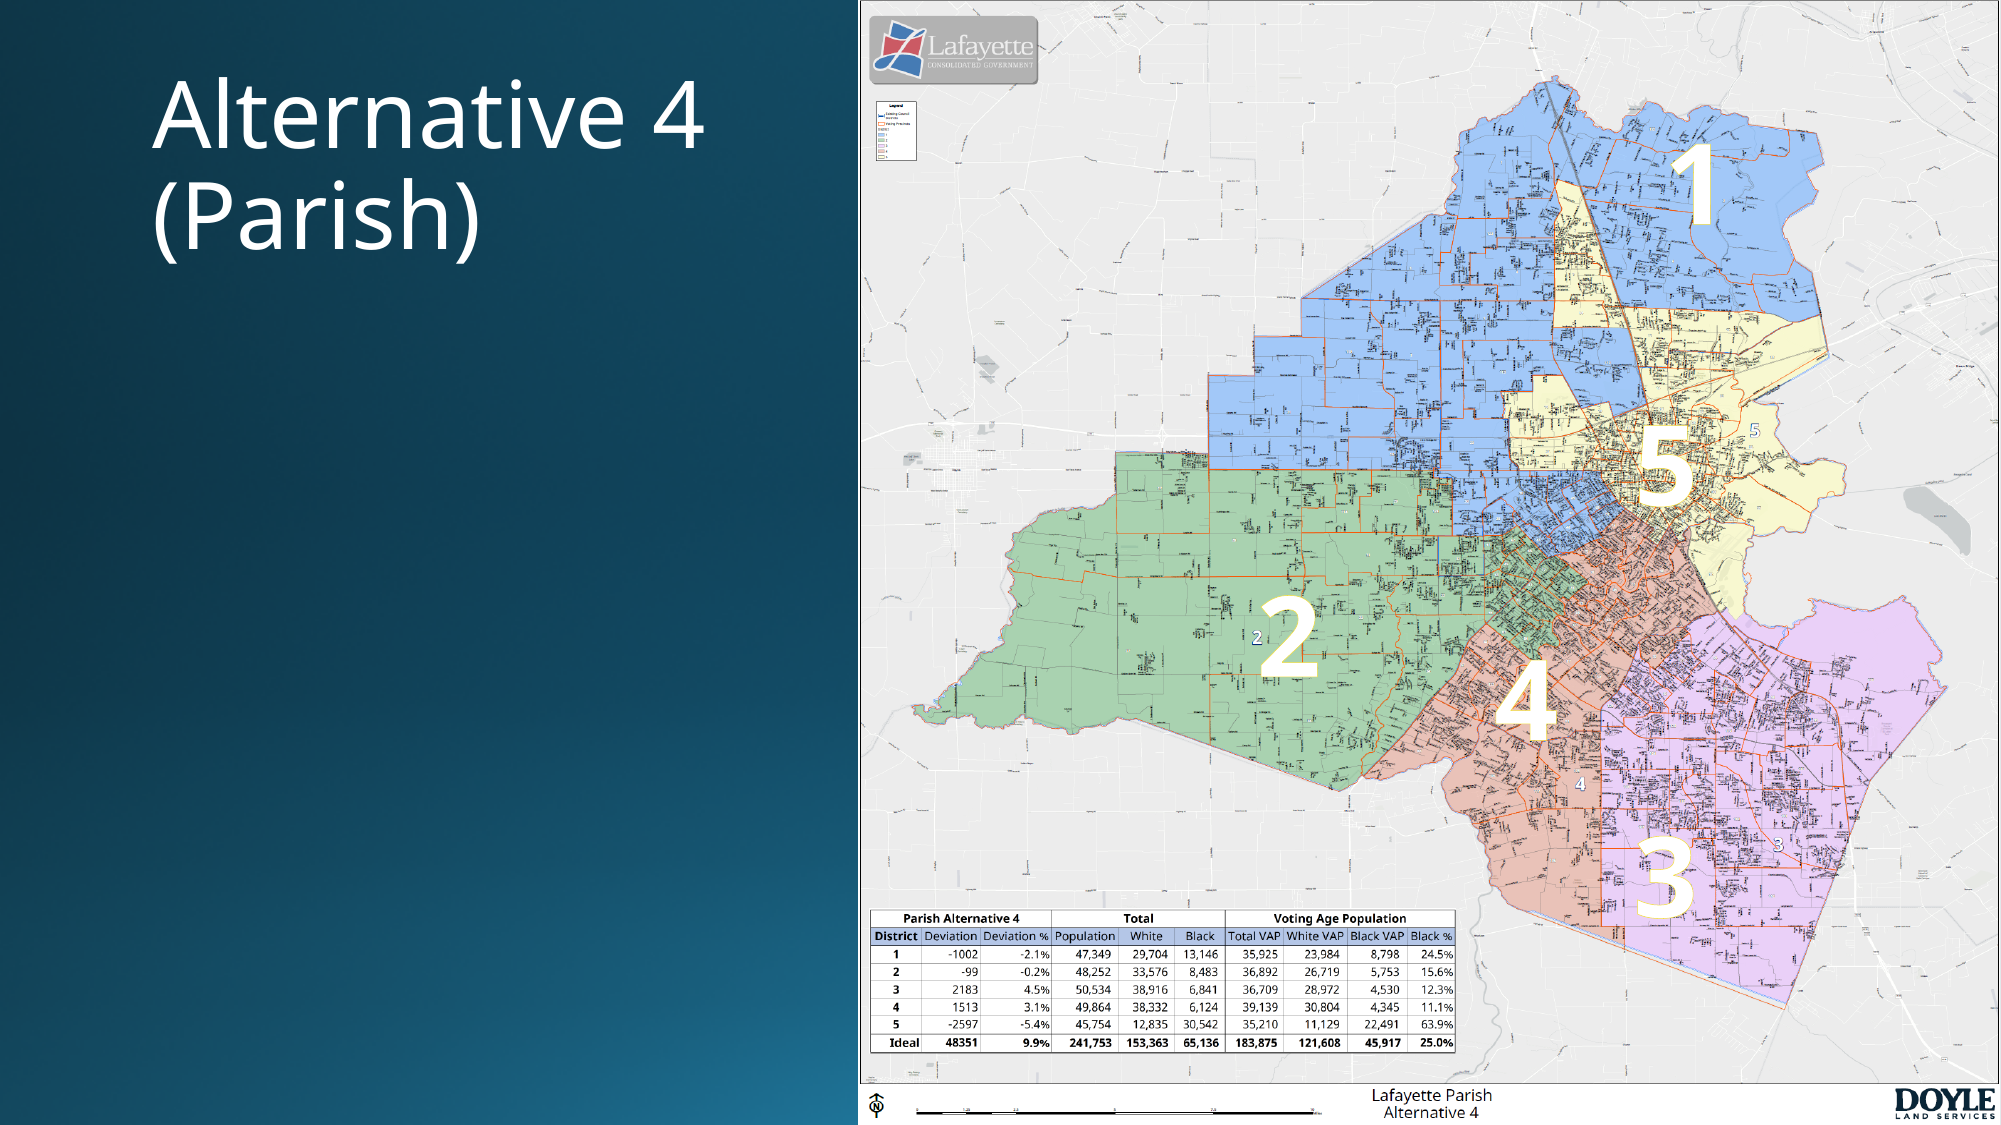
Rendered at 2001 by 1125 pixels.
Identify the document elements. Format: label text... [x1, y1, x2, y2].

picture [0, 0, 2001, 1125]
title Alternative 4 (Parish) [137, 59, 858, 278]
